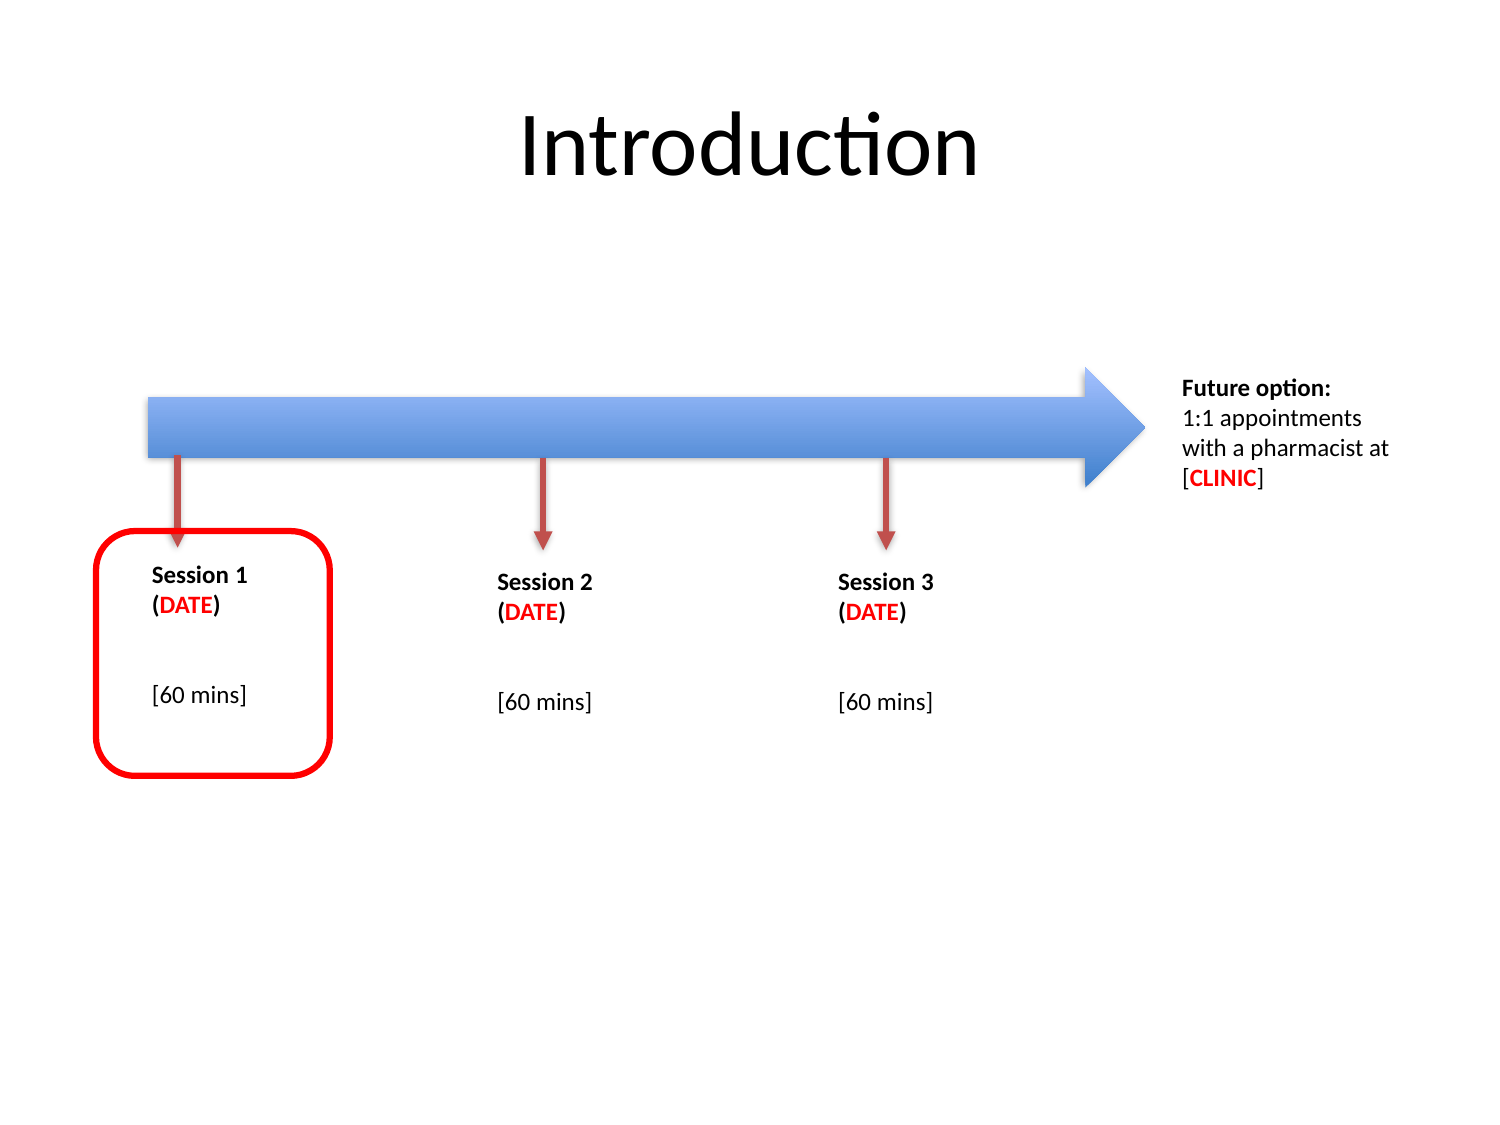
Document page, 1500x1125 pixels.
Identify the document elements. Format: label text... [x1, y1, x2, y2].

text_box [136, 367, 1146, 725]
text_box [93, 529, 332, 778]
text_box Future option: 1:1 appointments with a pharmacist at [CLINIC] [1166, 364, 1428, 500]
title Introduction [75, 45, 1425, 233]
